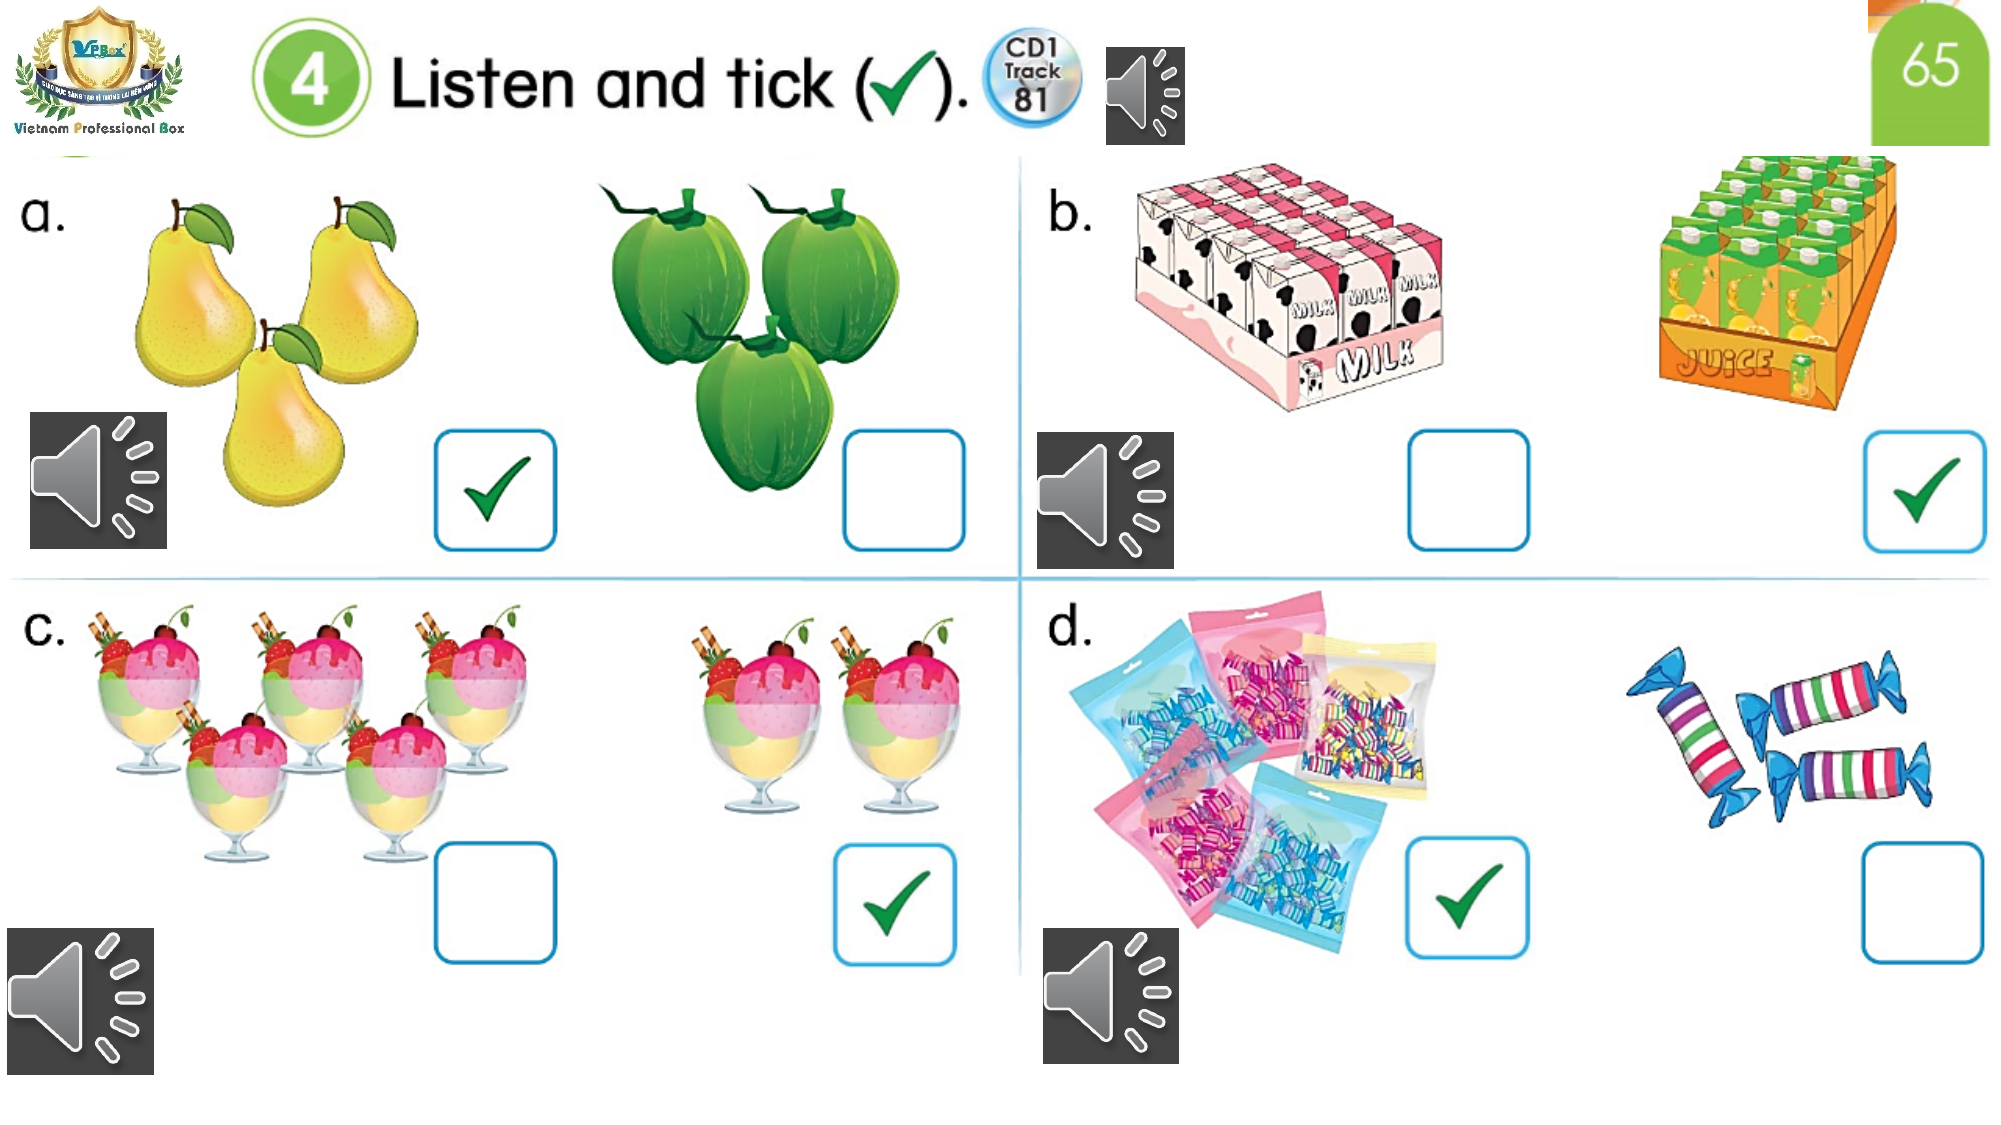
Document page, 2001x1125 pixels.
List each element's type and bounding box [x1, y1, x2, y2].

picture [234, 3, 1089, 146]
picture [0, 0, 197, 140]
picture [1868, 0, 1994, 146]
picture [1104, 45, 1186, 146]
picture [6, 156, 2000, 1076]
